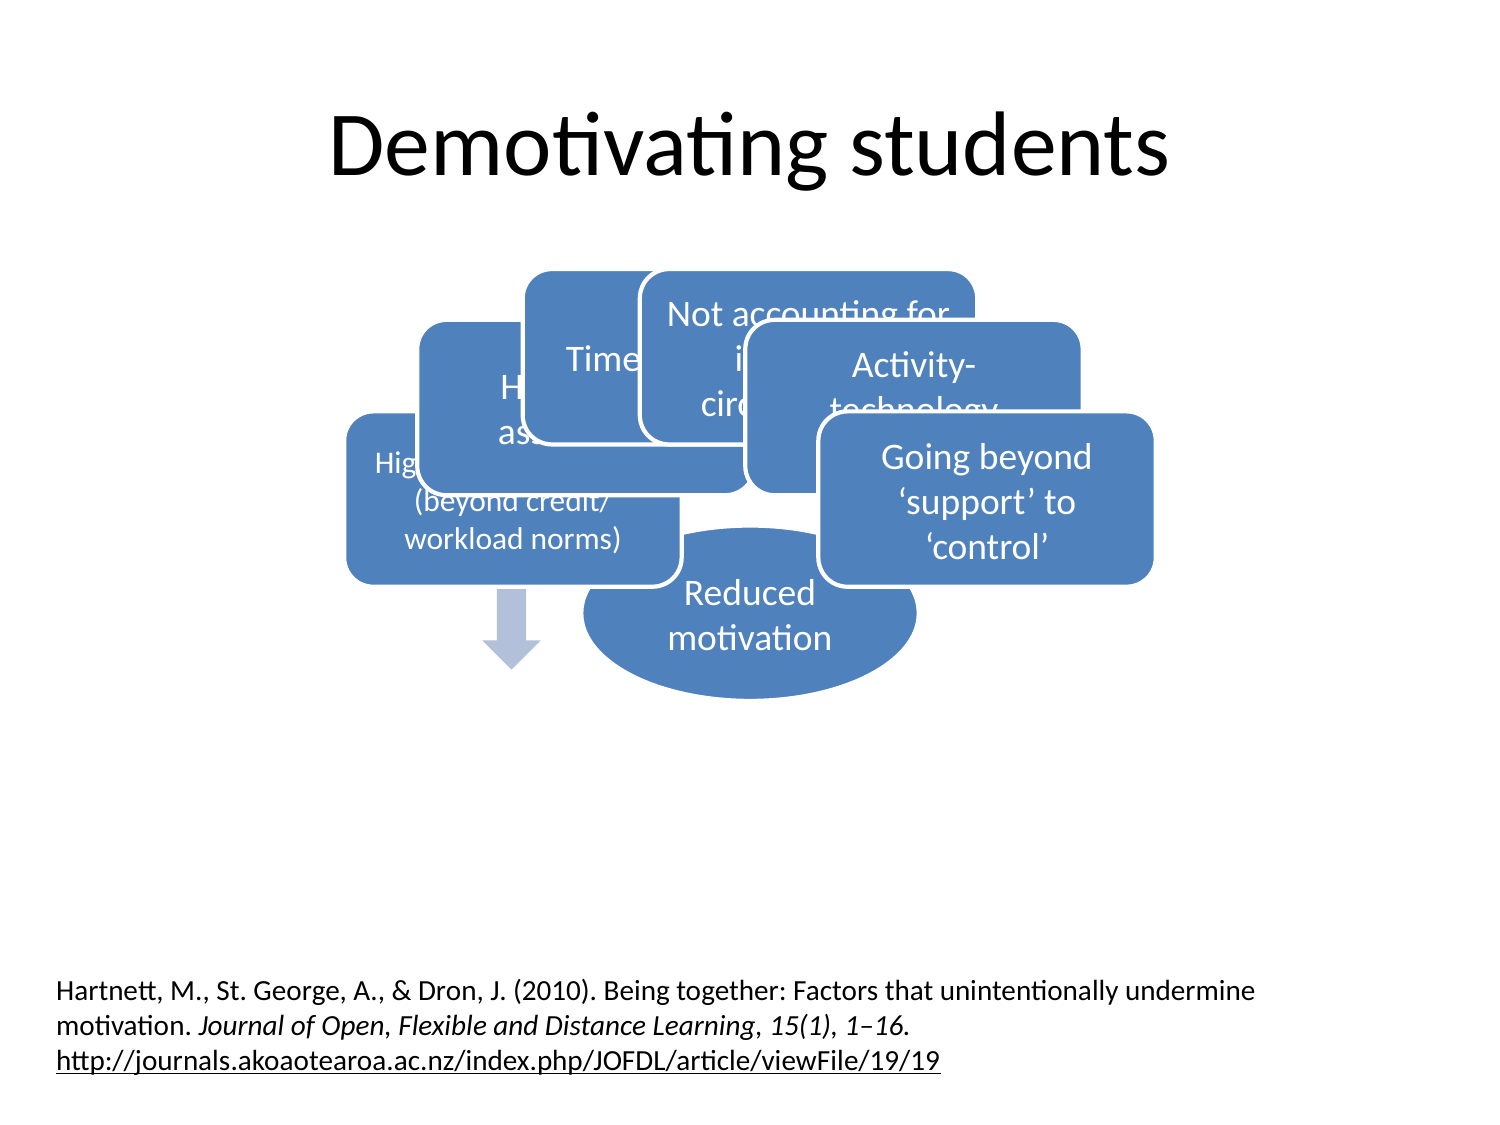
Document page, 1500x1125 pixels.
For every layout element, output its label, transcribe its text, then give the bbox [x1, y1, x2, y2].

text_box Hartnett, M., St. George, A., & Dron, J. (2010). Being together: Factors that unintentionally undermine motivation. Journal of Open, Flexible and Distance Learning, 15(1), 1–16. http://journals.akoaotearoa.ac.nz/index.php/JOFDL/article/viewFile/19/19 [41, 964, 1282, 1125]
title Demotivating students [75, 45, 1425, 233]
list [74, 262, 1426, 965]
